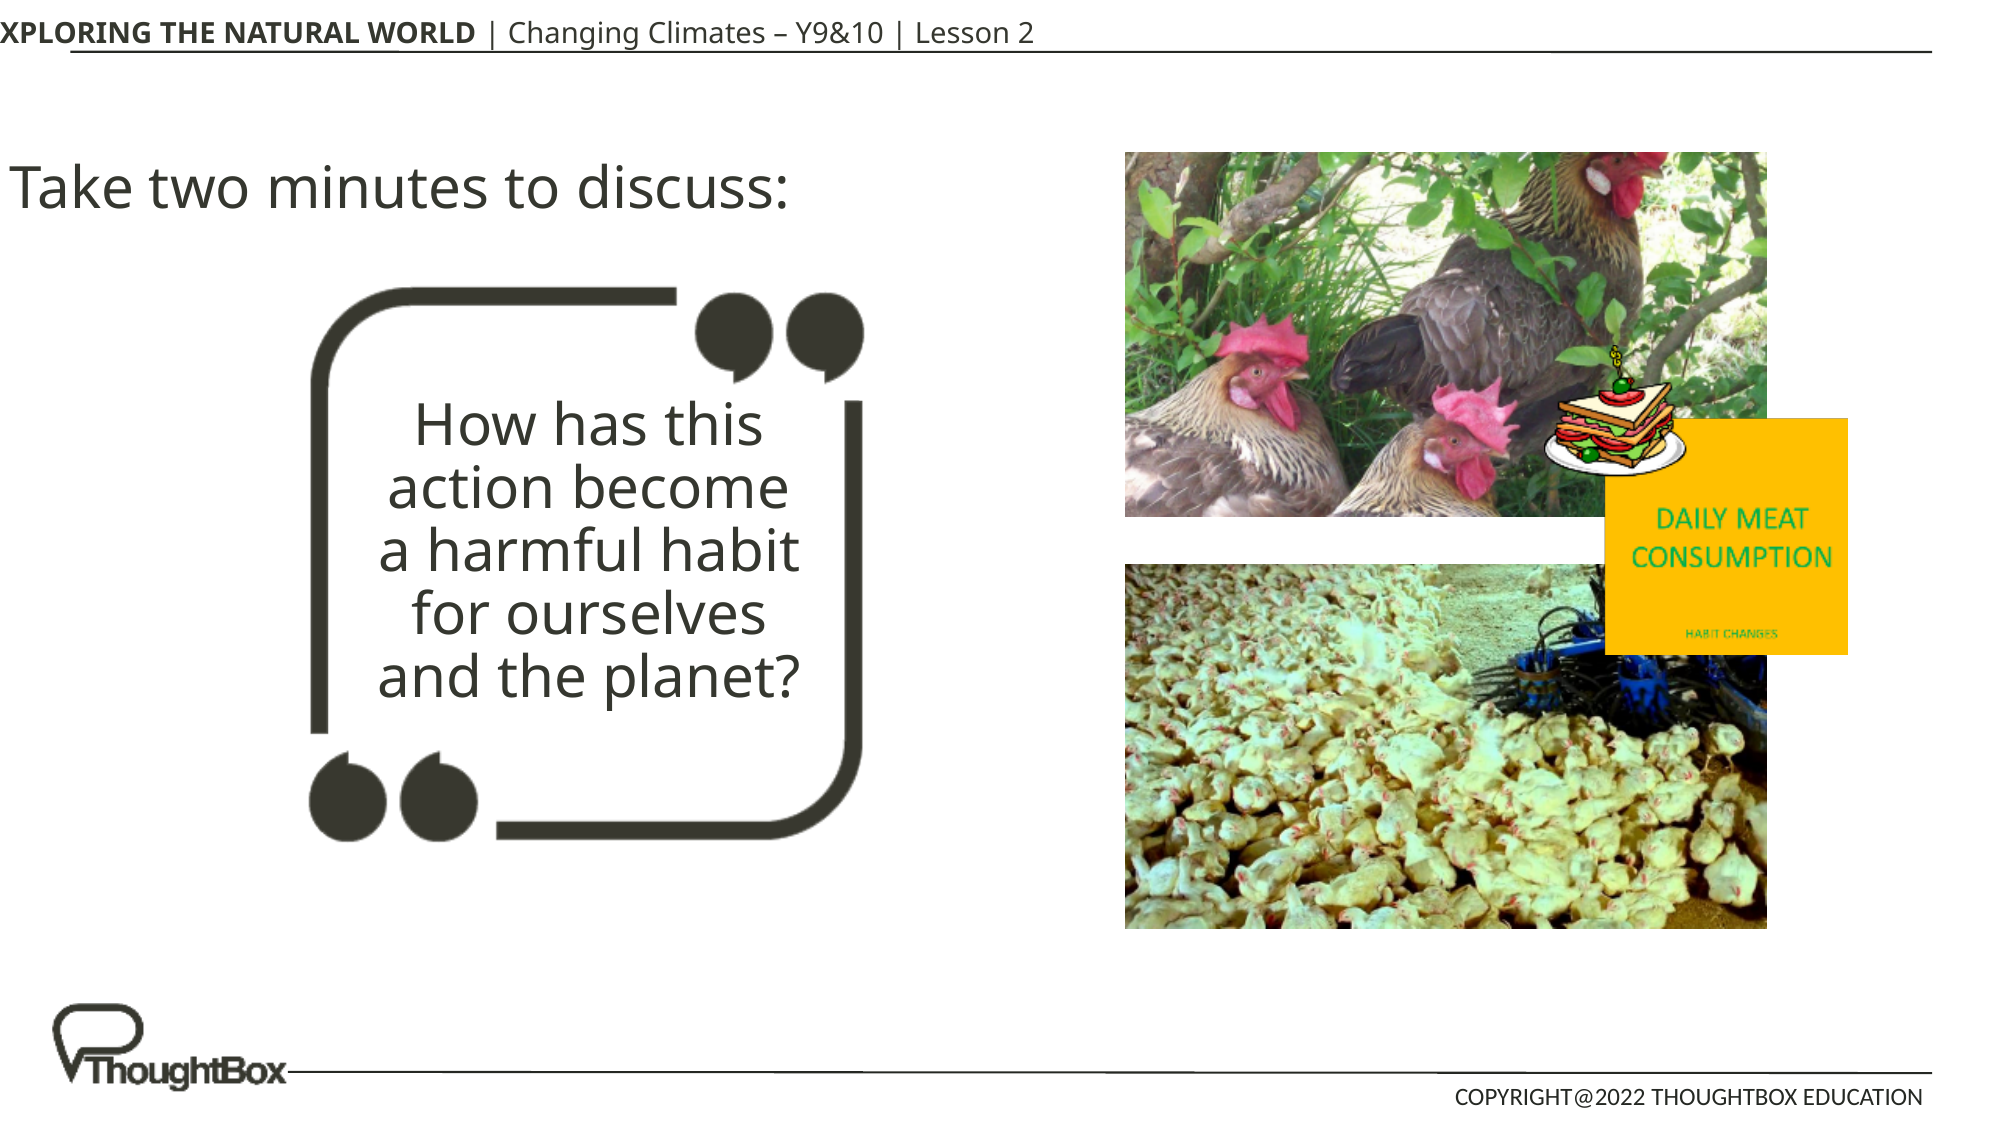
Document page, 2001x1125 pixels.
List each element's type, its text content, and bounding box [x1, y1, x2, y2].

text_box Take two minutes to discuss: [0, 142, 821, 228]
picture [1124, 152, 1848, 930]
picture [276, 255, 896, 875]
picture [51, 1002, 288, 1093]
